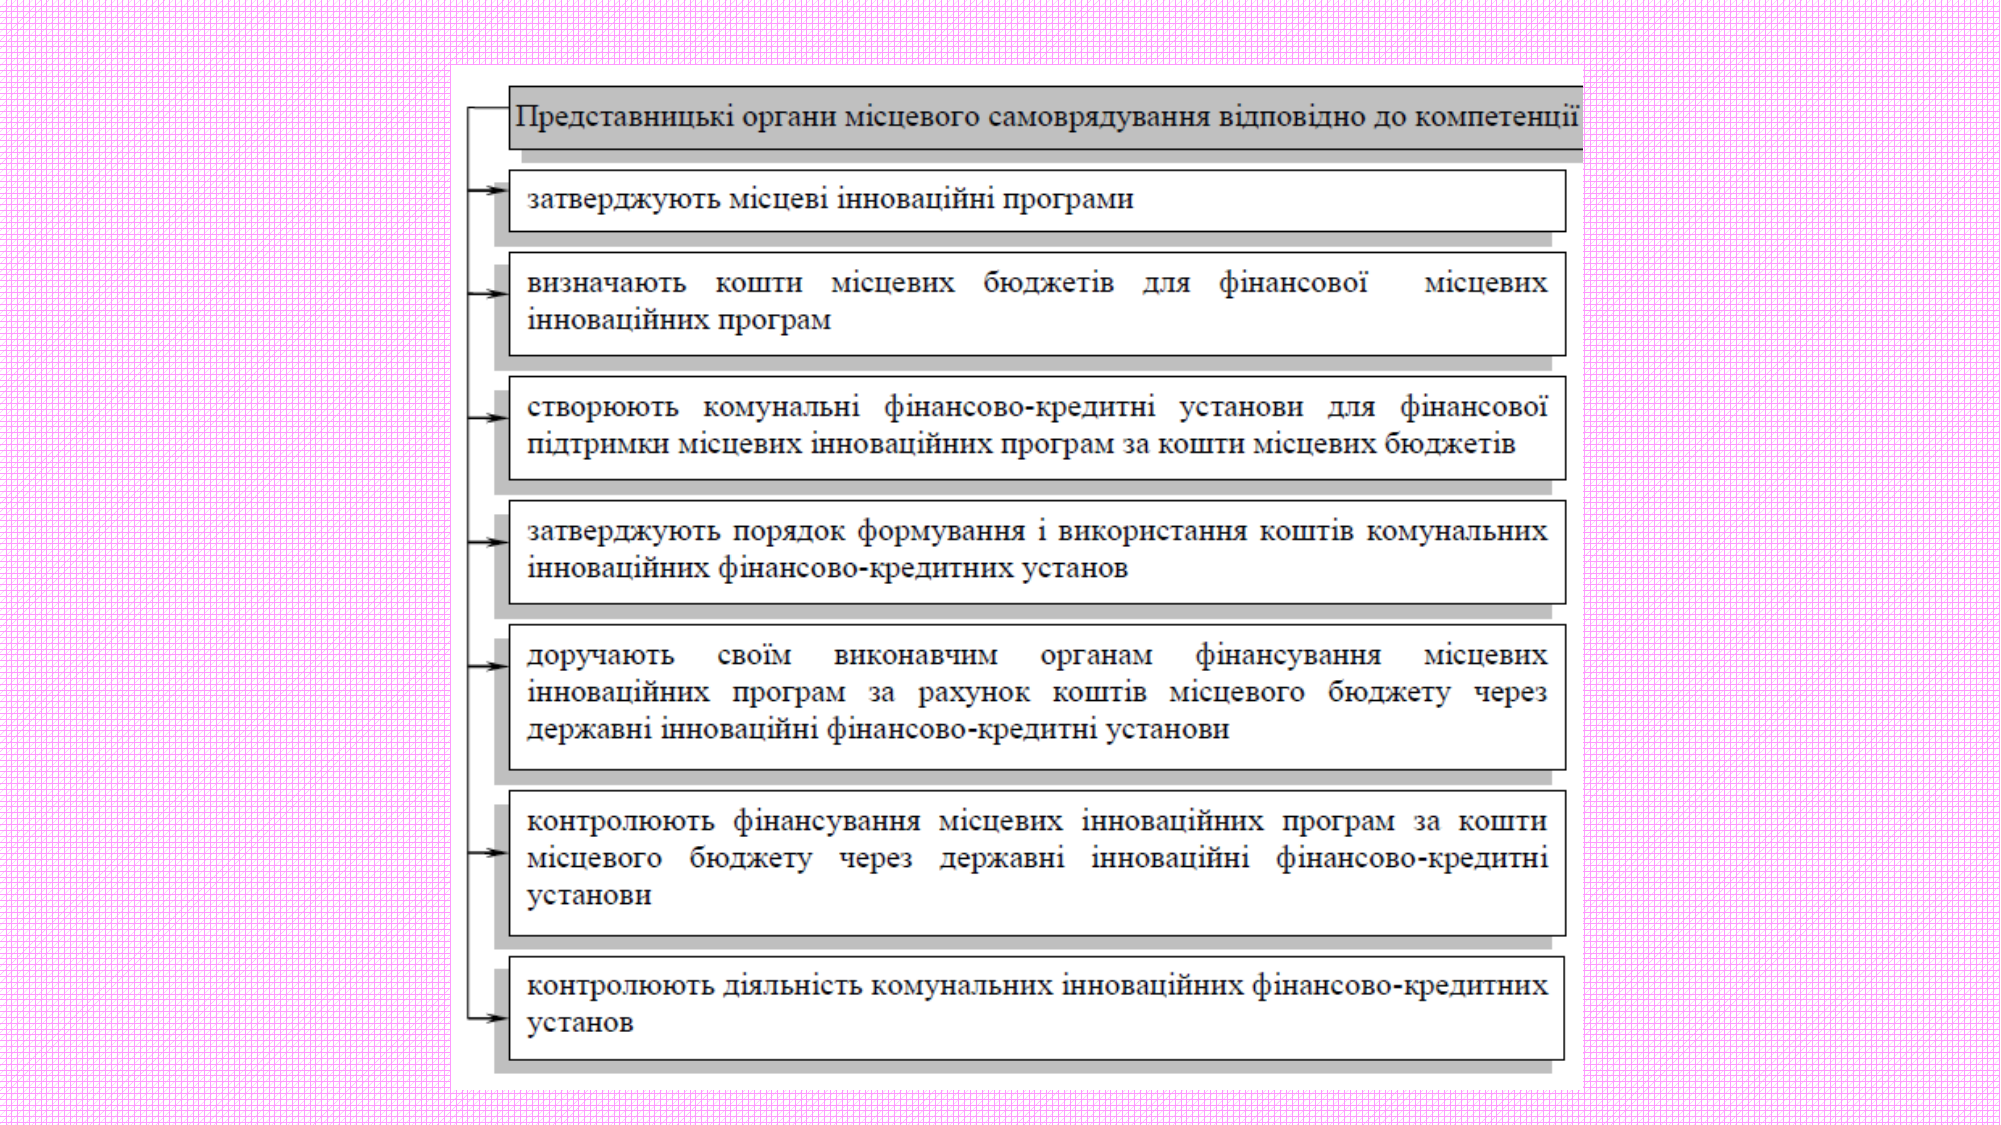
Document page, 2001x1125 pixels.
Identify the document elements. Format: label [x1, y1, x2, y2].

picture [451, 65, 1583, 1090]
